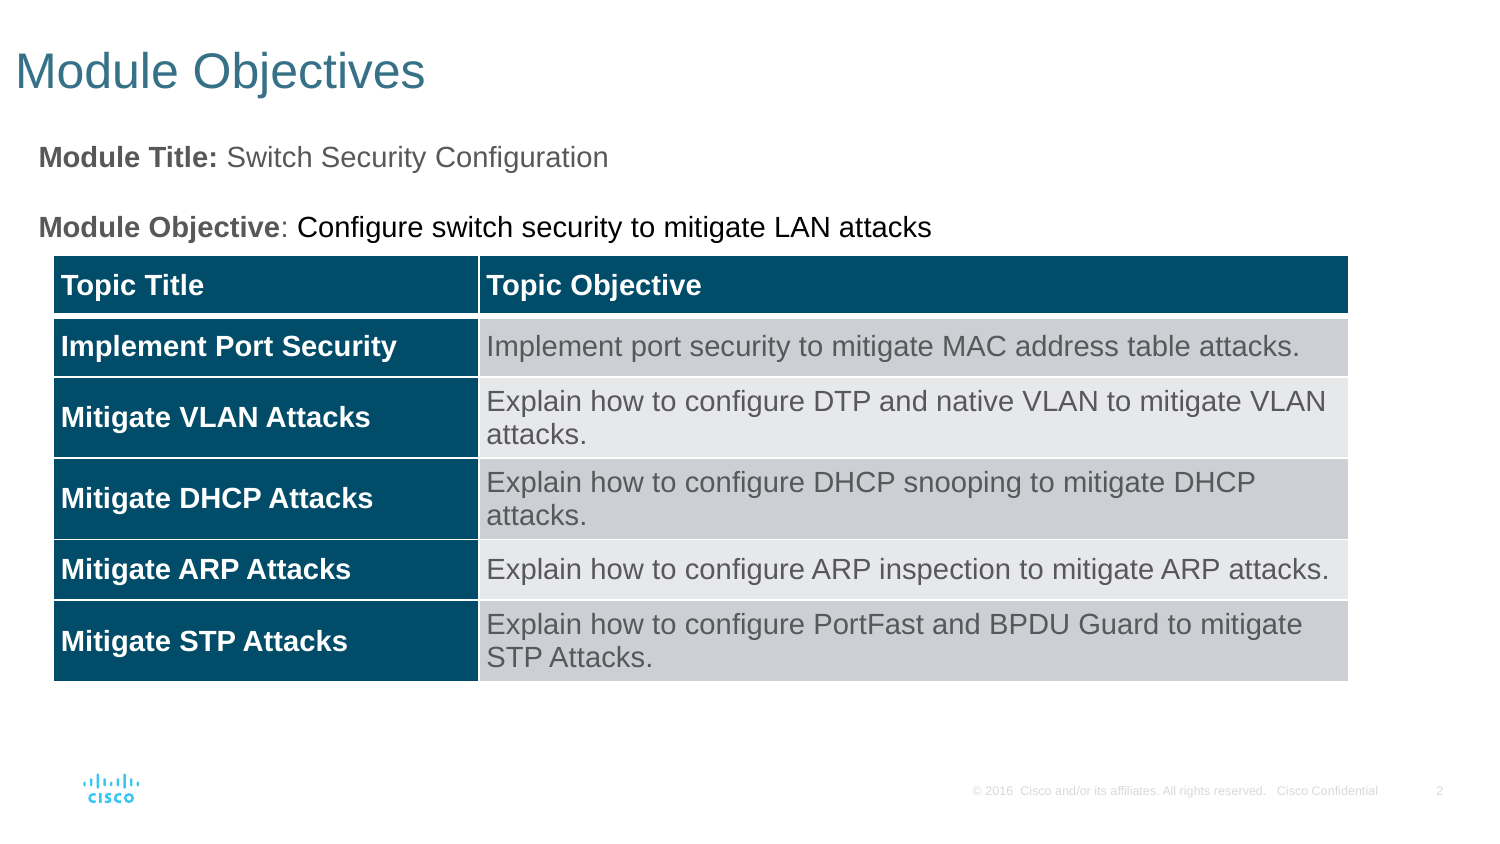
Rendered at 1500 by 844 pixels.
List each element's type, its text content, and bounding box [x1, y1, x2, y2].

table_cell Explain how to configure DHCP snooping to mitigate DHCP attacks. [480, 459, 1348, 539]
list Module Title: Switch Security Configuration Module Objective: Configure switch security to mitigate LAN attacks [23, 131, 1476, 256]
table_cell Explain how to configure ARP inspection to mitigate ARP attacks. [480, 540, 1348, 599]
table_cell Mitigate ARP Attacks [54, 540, 478, 599]
table_cell Implement Port Security [54, 319, 478, 376]
table_cell Mitigate STP Attacks [54, 601, 478, 681]
table_header Topic Objective [480, 256, 1348, 313]
table_cell Explain how to configure PortFast and BPDU Guard to mitigate STP Attacks. [480, 601, 1348, 681]
table_cell Mitigate VLAN Attacks [54, 378, 478, 457]
table_cell Explain how to configure DTP and native VLAN to mitigate VLAN attacks. [480, 378, 1348, 457]
table_cell Mitigate DHCP Attacks [54, 459, 478, 539]
title Module Objectives [0, 6, 1500, 131]
table_cell Implement port security to mitigate MAC address table attacks. [480, 319, 1348, 376]
table_header Topic Title [54, 256, 478, 313]
